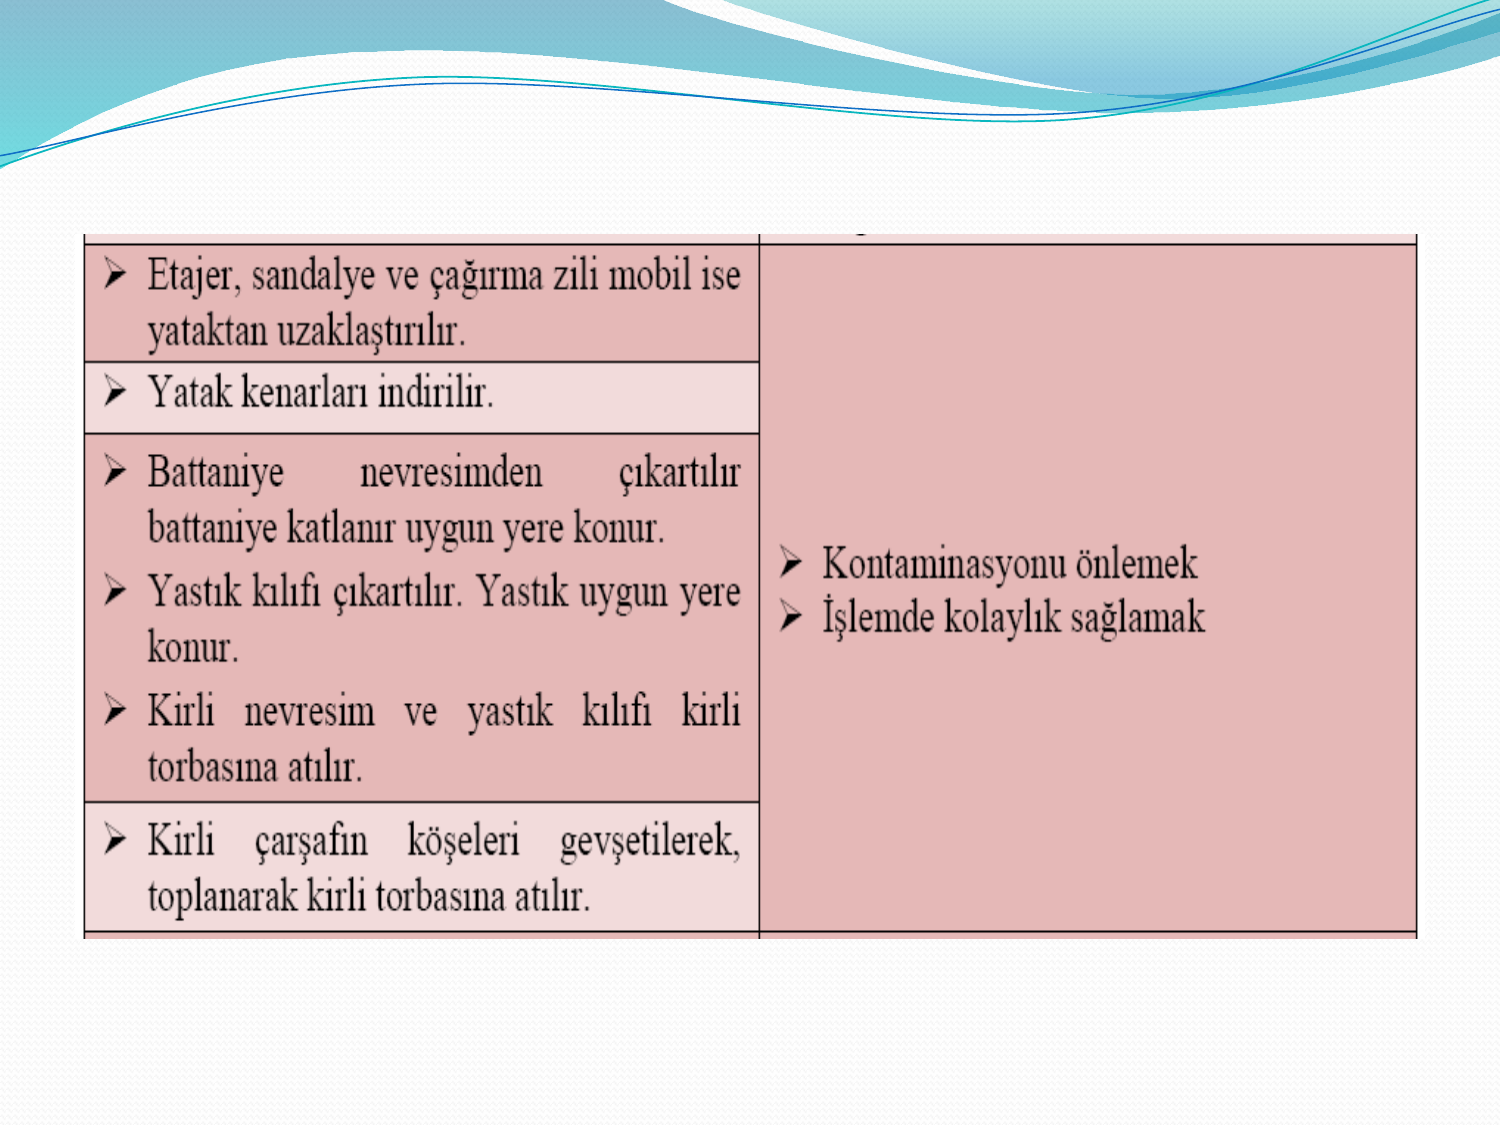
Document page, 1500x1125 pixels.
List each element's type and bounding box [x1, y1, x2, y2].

list [74, 234, 1426, 939]
